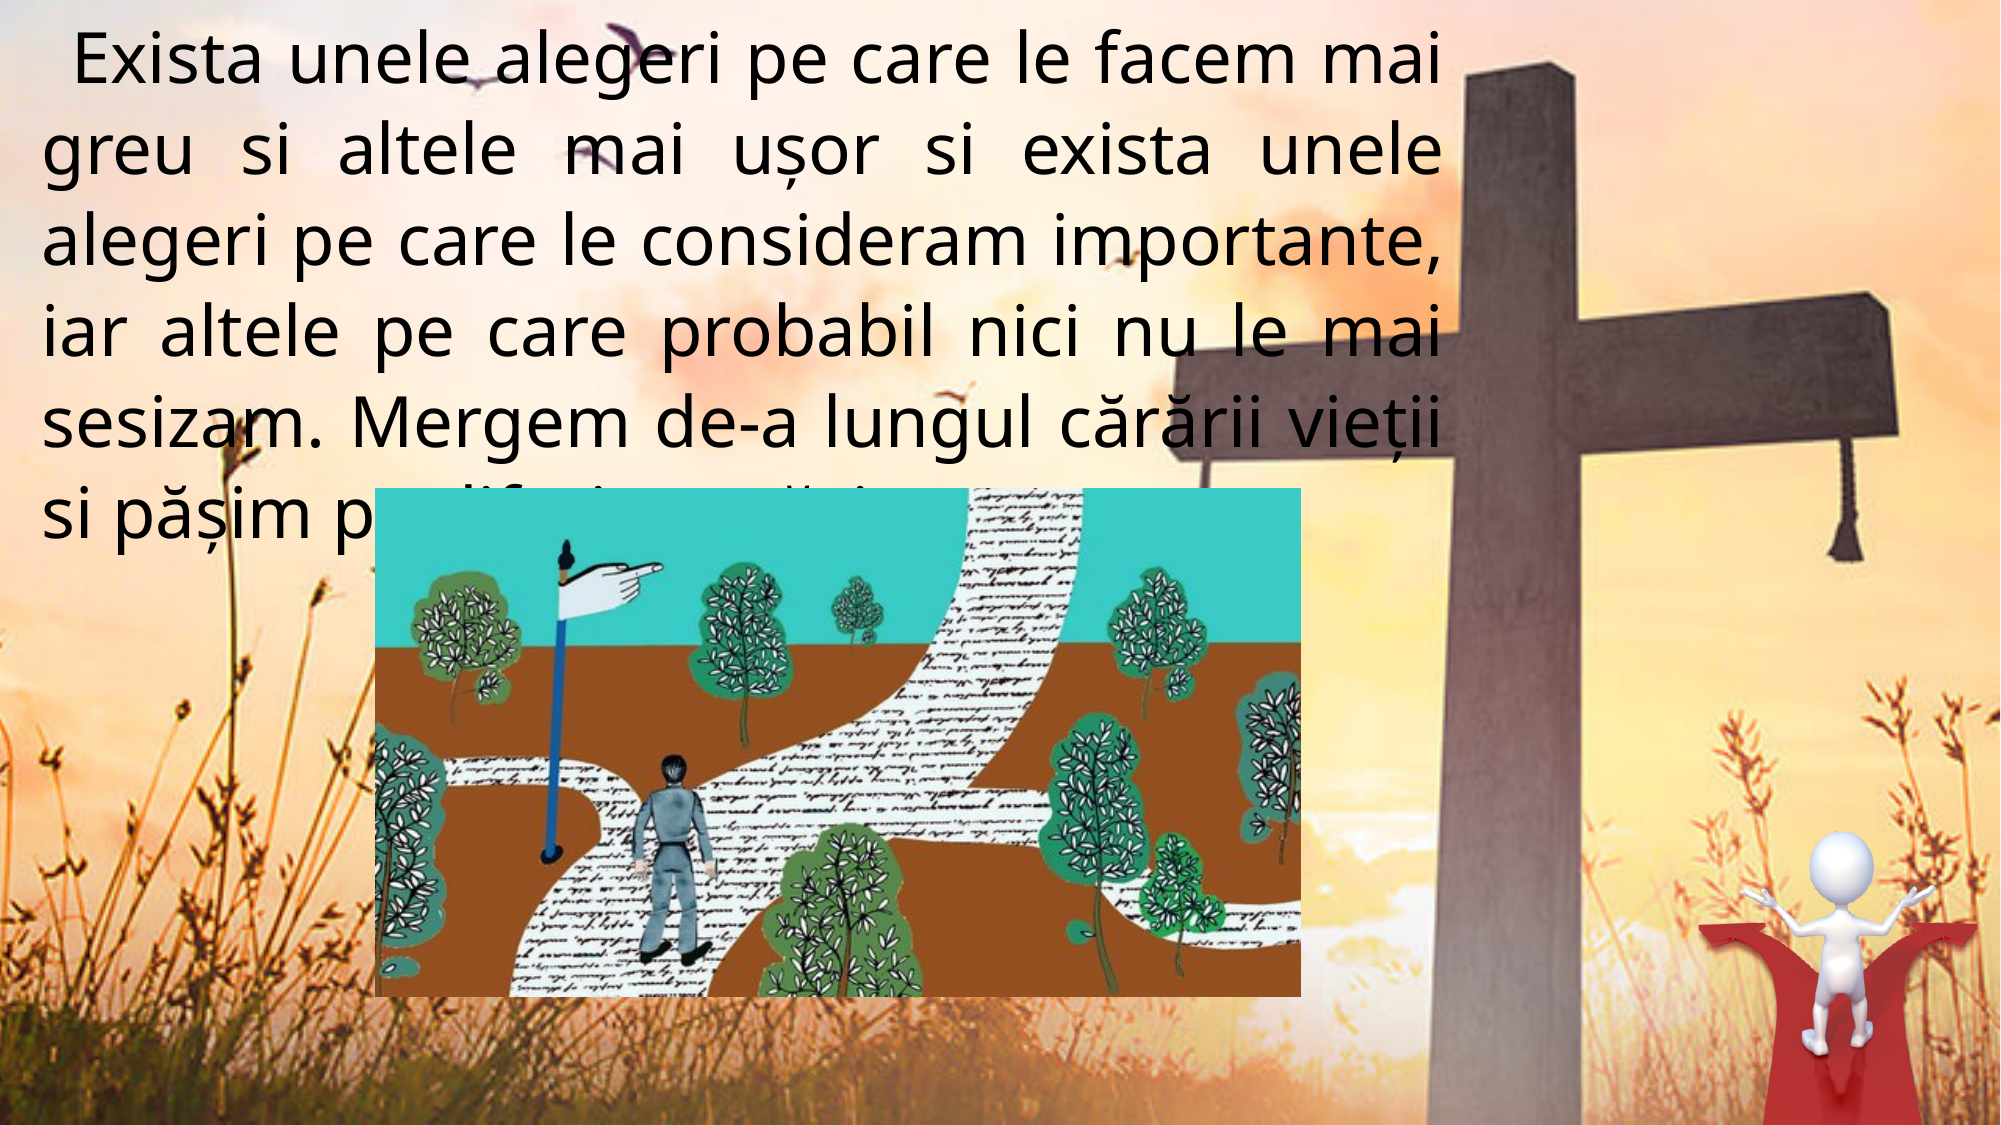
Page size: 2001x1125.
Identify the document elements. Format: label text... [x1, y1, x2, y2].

picture [0, 0, 2001, 1125]
text_box Exista unele alegeri pe care le facem mai greu si altele mai ușor si exista unele alegeri pe care le consideram importante, iar altele pe care probabil nici nu le mai sesizam. Mergem de-a lungul cărării vieții si pășim pe diferite străzi. [26, 0, 1461, 560]
